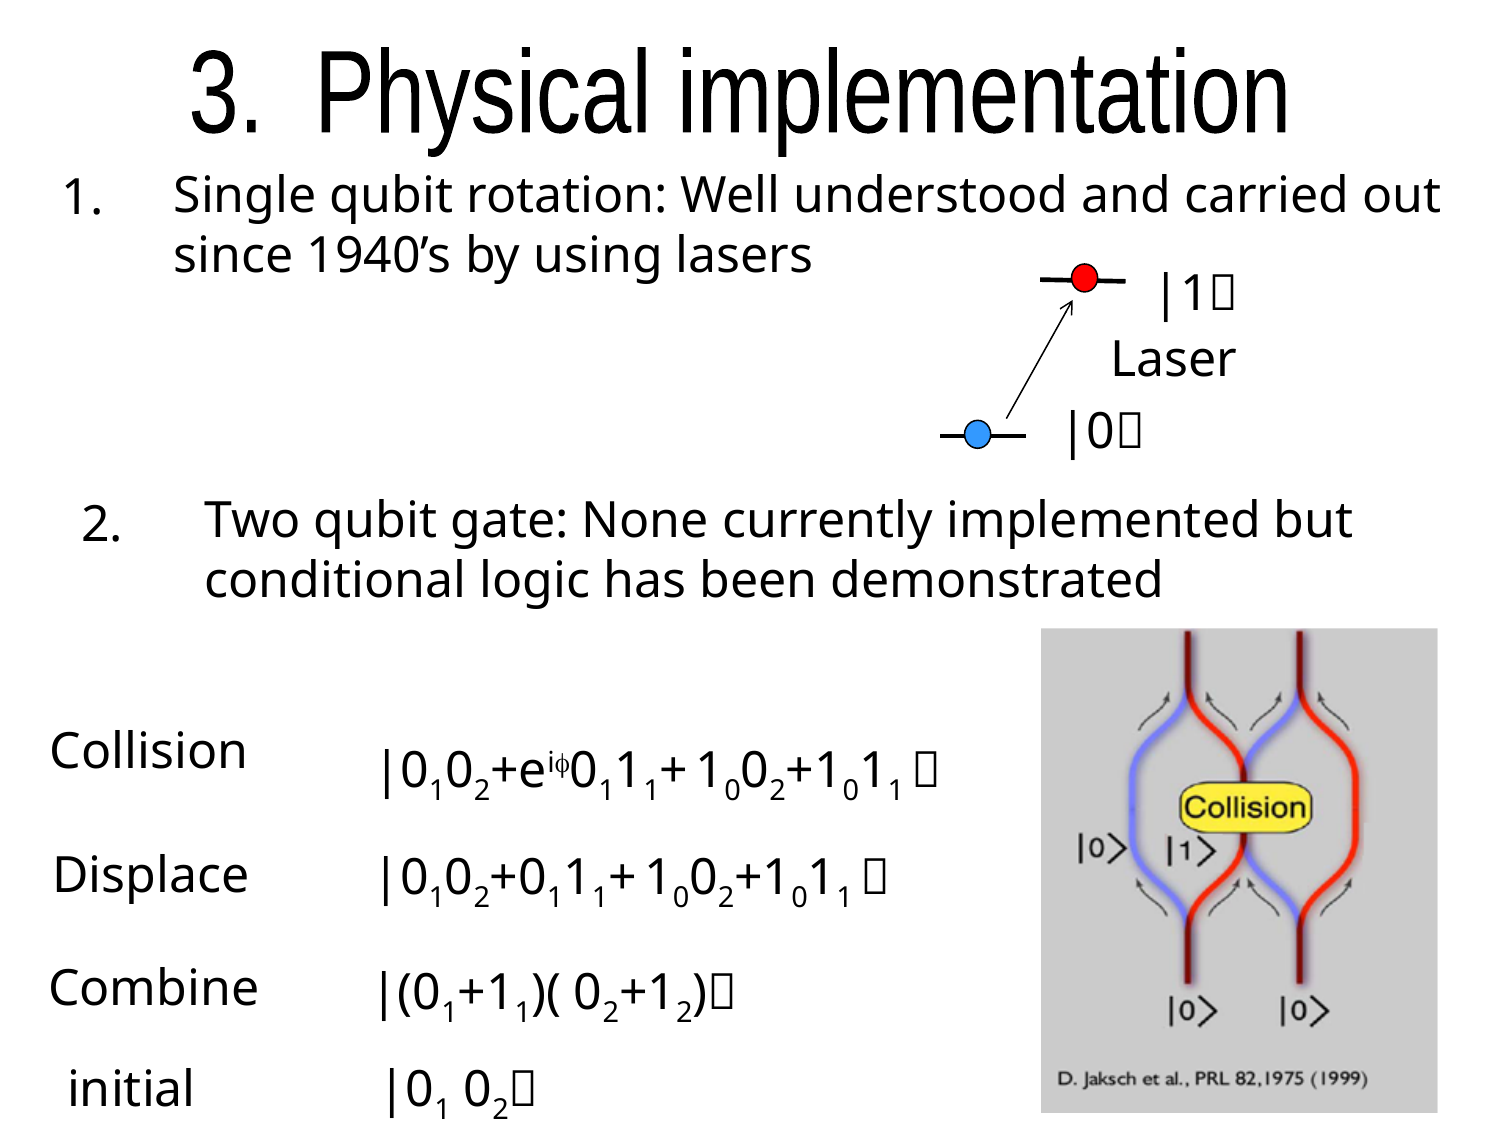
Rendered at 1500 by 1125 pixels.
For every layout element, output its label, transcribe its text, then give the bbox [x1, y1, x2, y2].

text_box Collision [34, 711, 307, 787]
text_box |01 02 [363, 1049, 869, 1125]
text_box |0102+0111+ 1002+1011  [357, 837, 1036, 921]
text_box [46, 154, 1500, 467]
text_box initial [52, 1049, 236, 1124]
picture [1041, 627, 1441, 1113]
text_box Two qubit gate: None currently implemented but conditional logic has been demonstrated [190, 479, 1500, 615]
text_box |(01+11)( 02+12) [355, 952, 1014, 1036]
text_box 2. [66, 483, 186, 559]
text_box |0102+eif0111+ 1002+1011  [358, 730, 1036, 814]
text_box Combine [33, 947, 306, 1023]
text_box Displace [37, 834, 310, 910]
